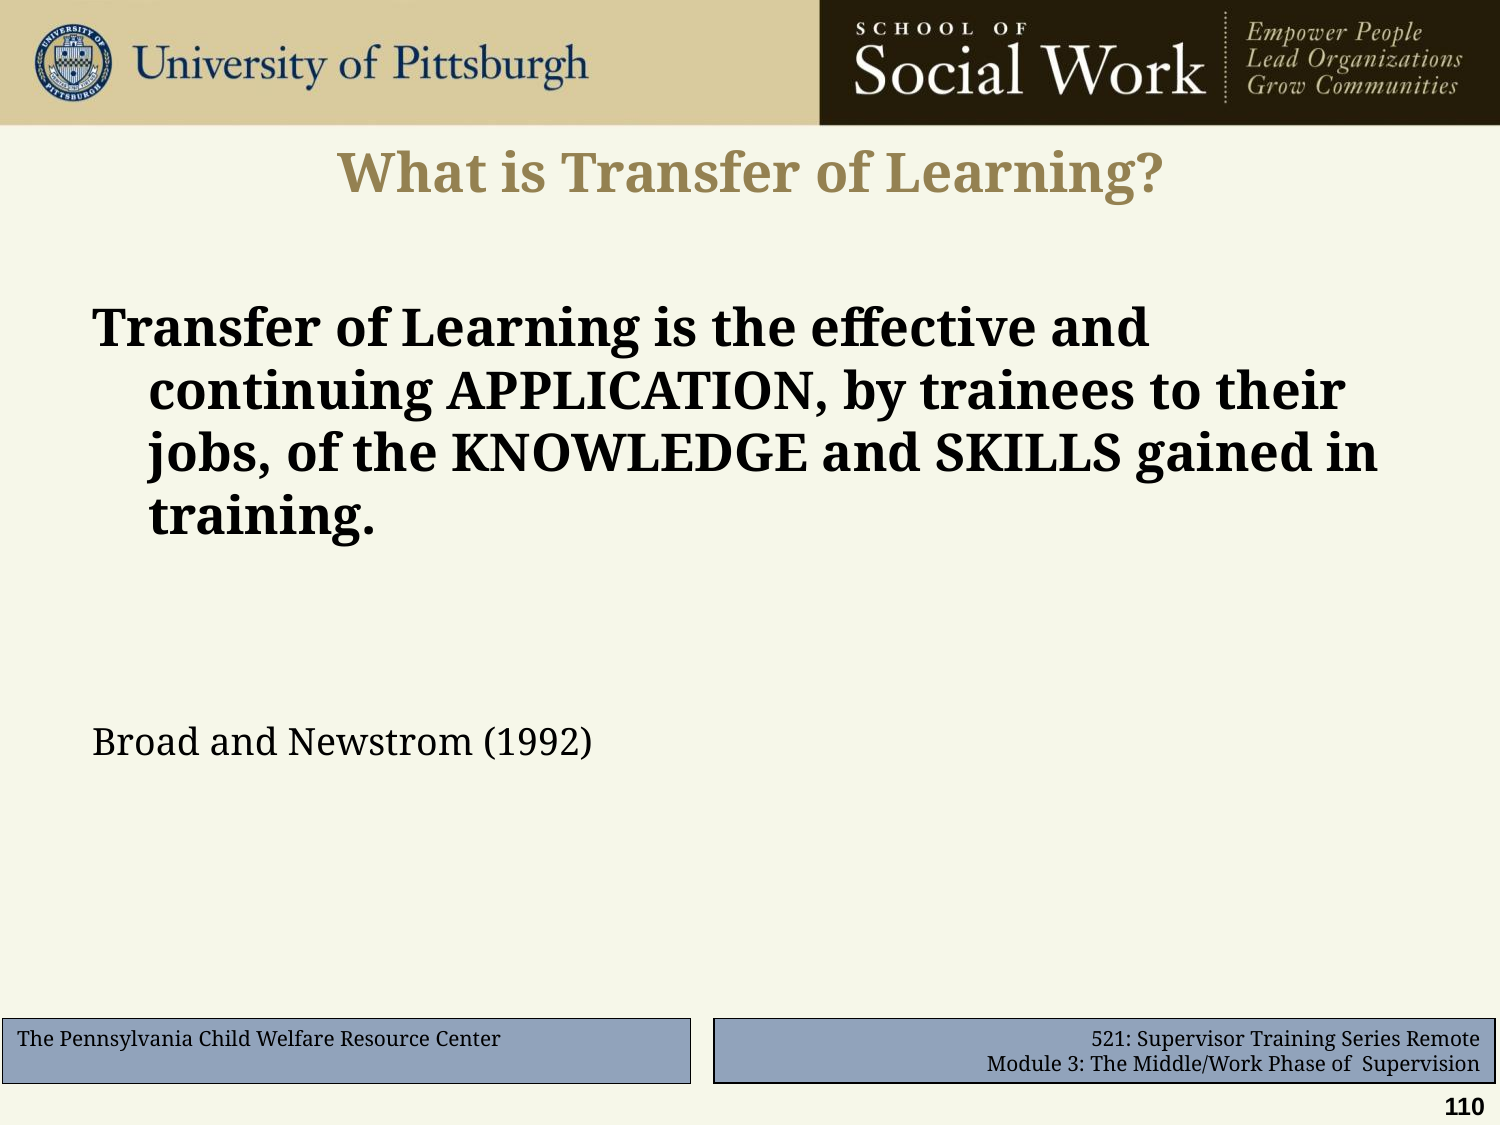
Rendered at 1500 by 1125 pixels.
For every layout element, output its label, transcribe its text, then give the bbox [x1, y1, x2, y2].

slide_number 110 [1212, 1085, 1500, 1125]
title What is Transfer of Learning? [77, 130, 1428, 277]
picture [0, 0, 1500, 1125]
list Transfer of Learning is the effective and continuing APPLICATION, by trainees to their jobs, of the KNOWLEDGE and SKILLS gained in training. Broad and Newstrom (1992) [77, 287, 1431, 945]
